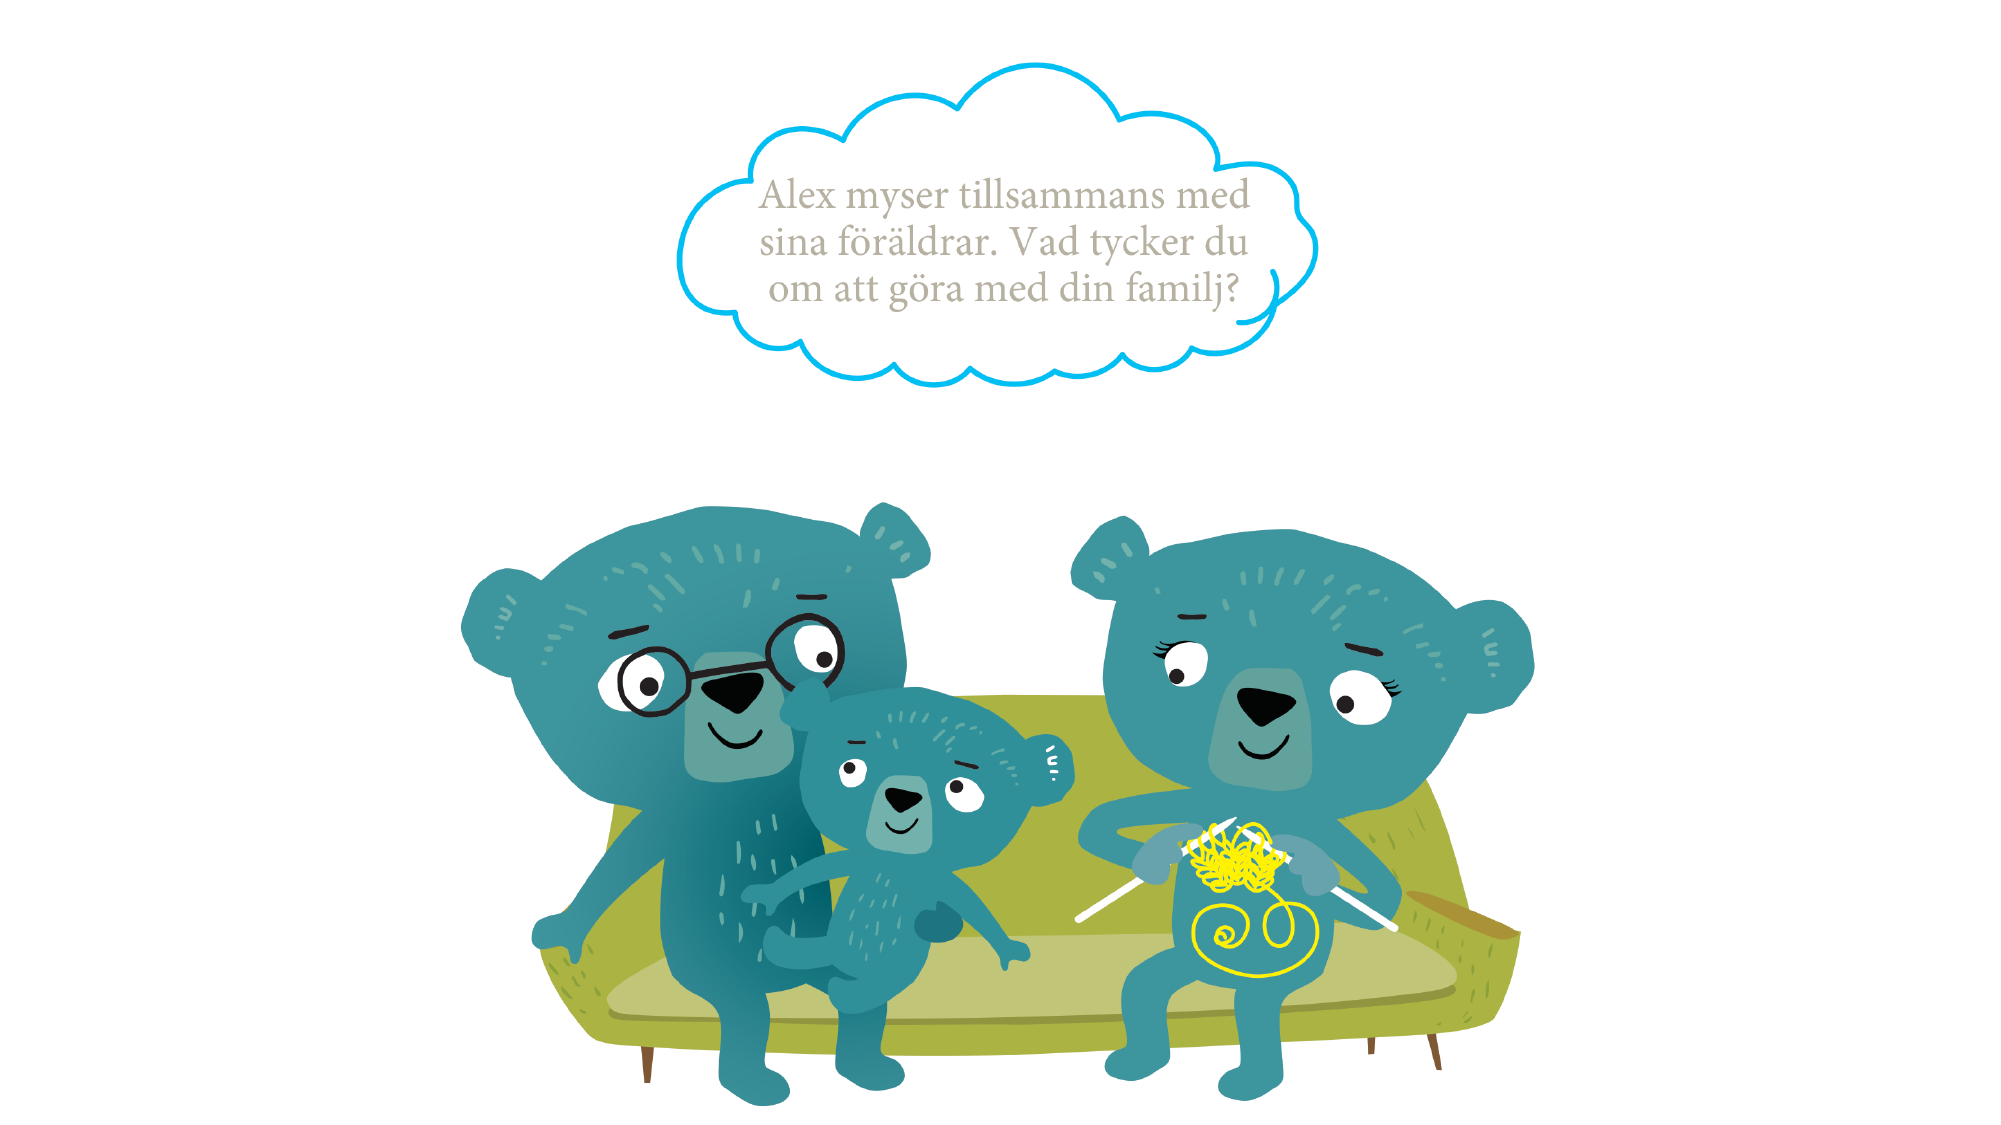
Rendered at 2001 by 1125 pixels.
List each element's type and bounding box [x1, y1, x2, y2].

picture [180, 0, 1820, 1125]
